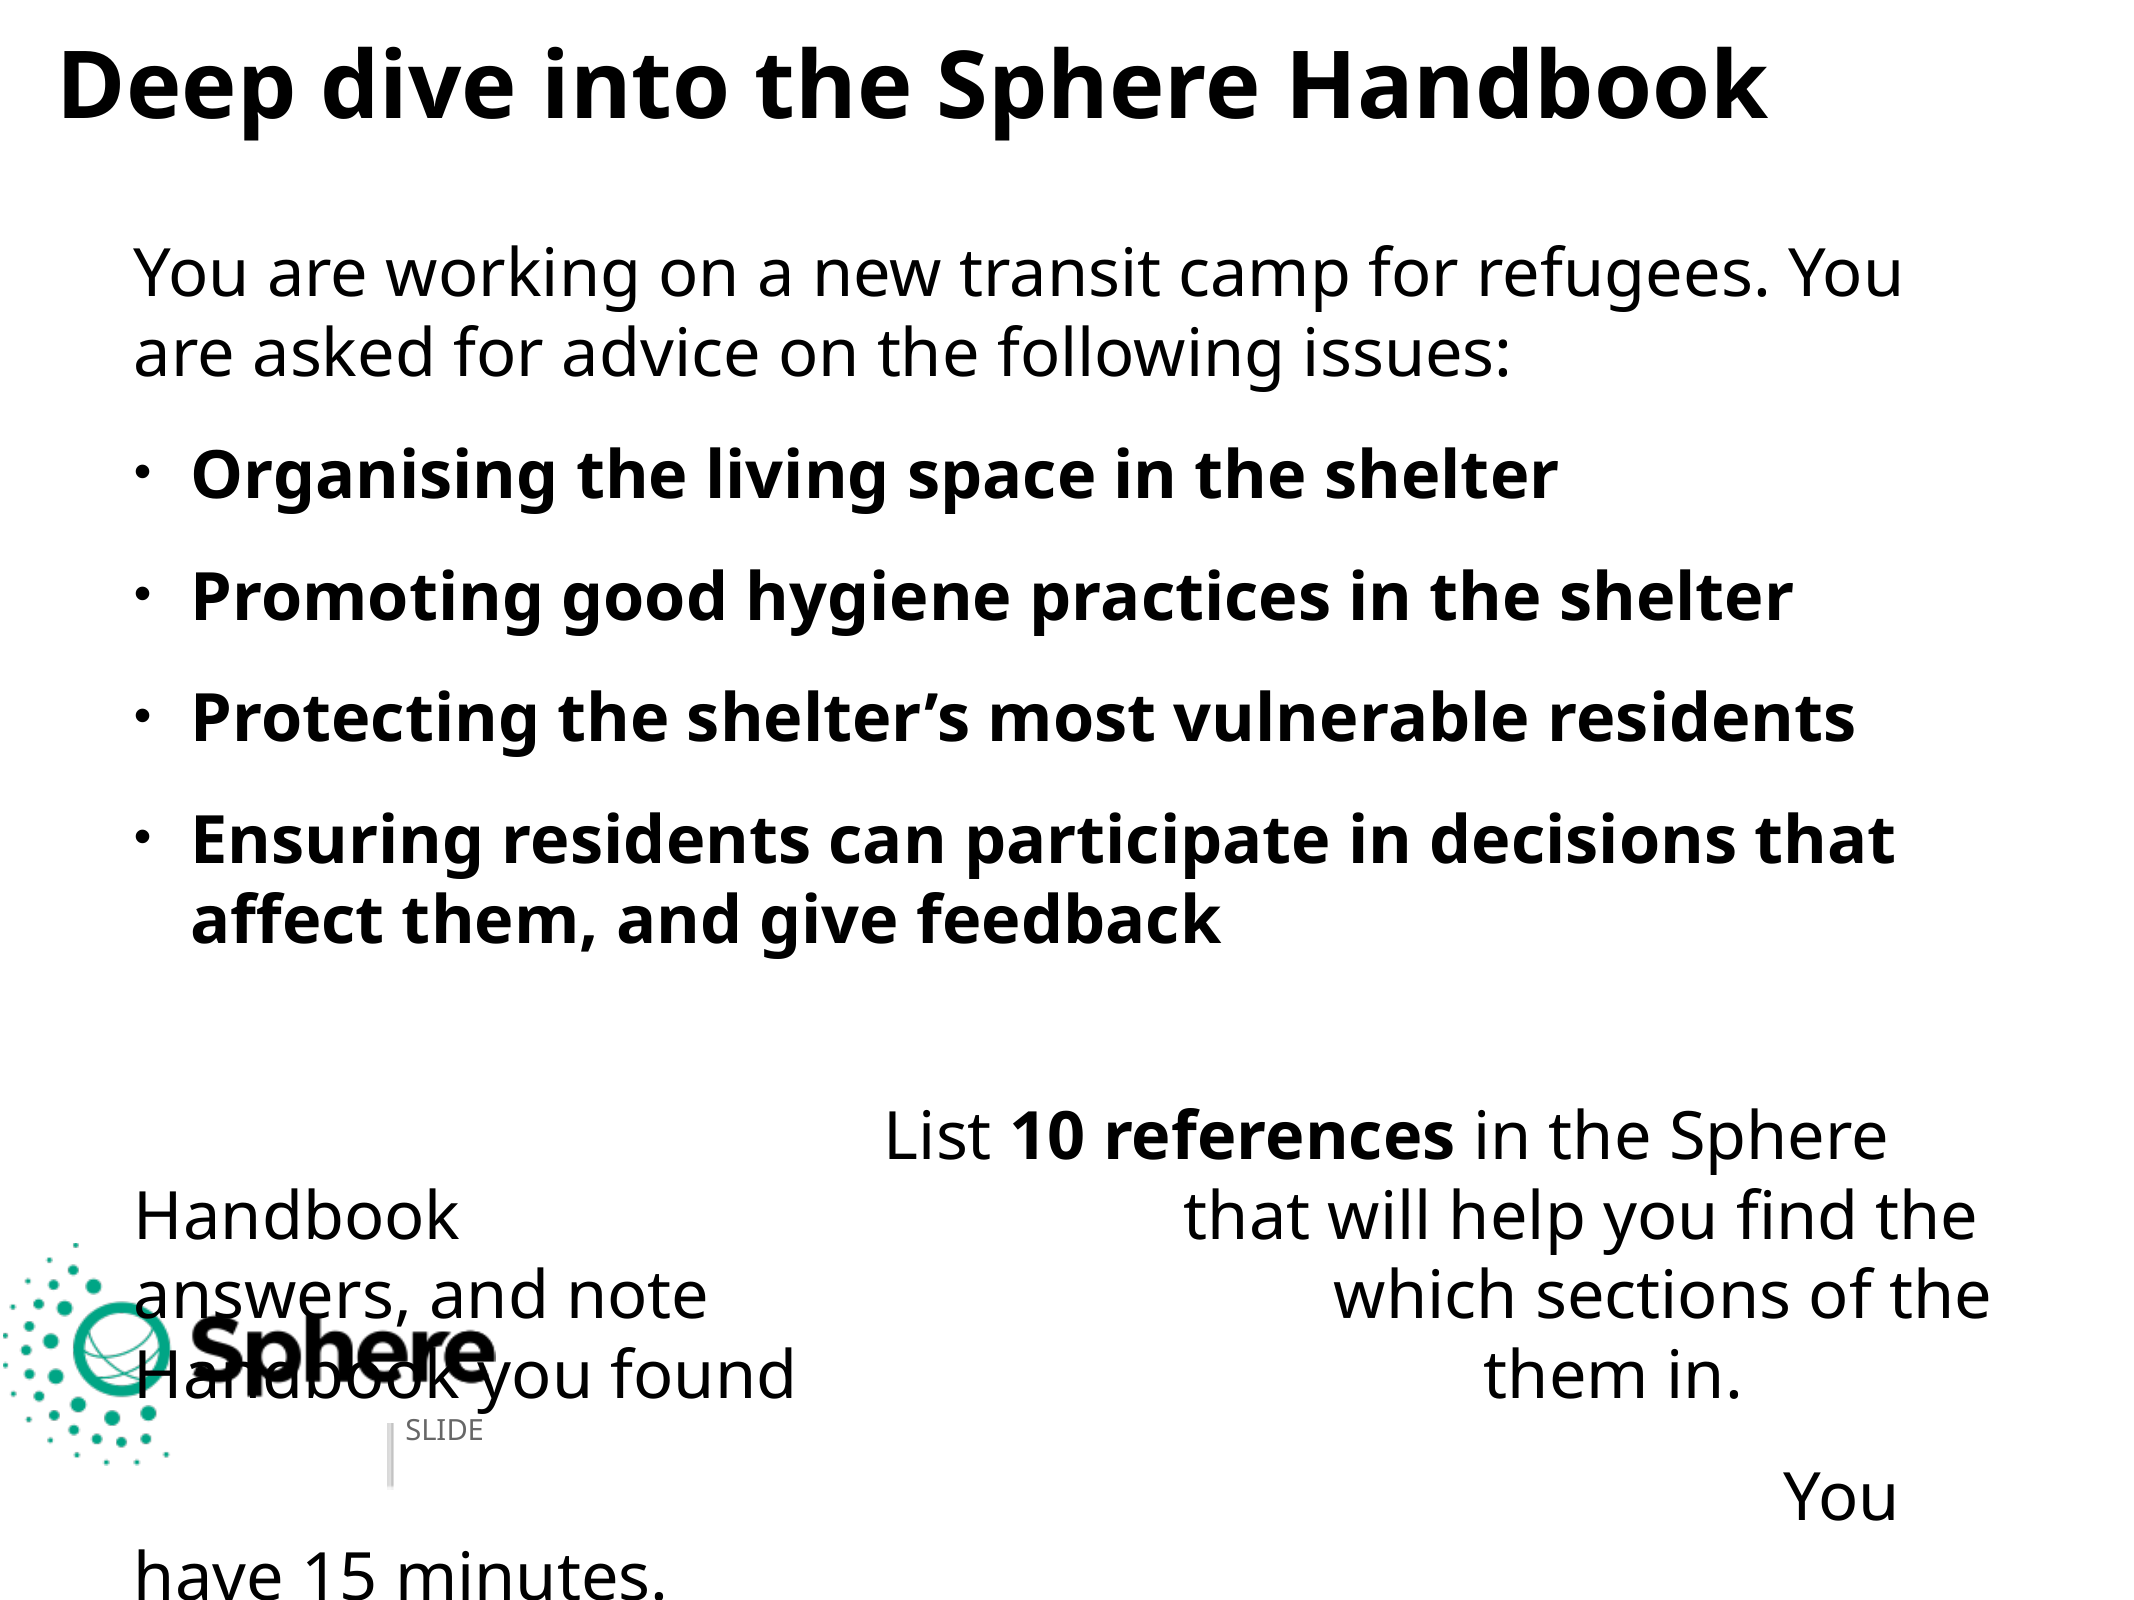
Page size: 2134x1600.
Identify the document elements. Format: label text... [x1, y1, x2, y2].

picture [3, 1243, 496, 1490]
title Deep dive into the Sphere Handbook [47, 16, 1931, 203]
list You are working on a new transit camp for refugees. You are asked for advice on the following issues: Organising the living space in the shelter Promoting good hygiene practices in the shelter Protecting the shelter’s most vulnerable residents Ensuring residents can participate in decisions that affect them, and give feedback List 10 references in the Sphere Handbook that will help you find the answers, and note which sections of the Handbook you found them in. You have 15 minutes. [125, 221, 2009, 902]
